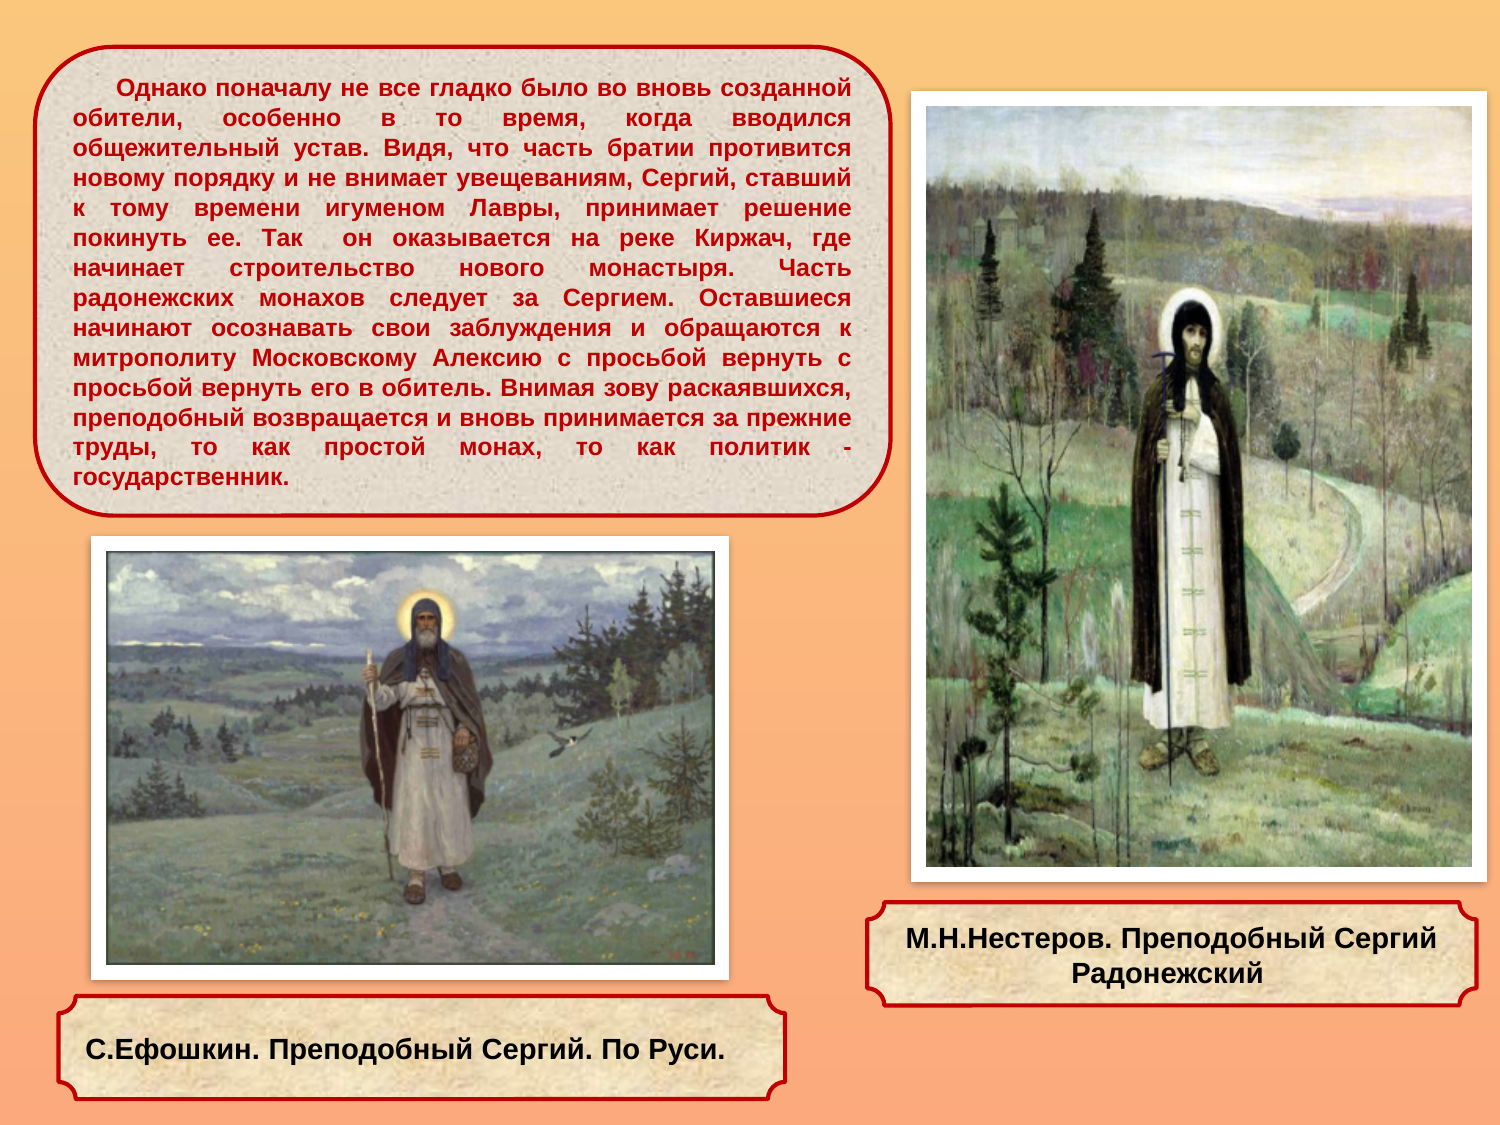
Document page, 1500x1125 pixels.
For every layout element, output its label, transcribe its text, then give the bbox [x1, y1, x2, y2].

picture [925, 105, 1473, 868]
text_box С.Ефошкин. Преподобный Сергий. По Руси. [56, 993, 788, 1102]
text_box Однако поначалу не все гладко было во вновь созданной обители, особенно в то время, когда вводился общежительный устав. Видя, что часть братии противится новому порядку и не внимает увещеваниям, Сергий, ставший к тому времени игуменом Лавры, принимает решение покинуть ее. Так он оказывается на реке Киржач, где начинает строительство нового монастыря. Часть радонежских монахов следует за Сергием. Оставшиеся начинают осознавать свои заблуждения и обращаются к митрополиту Московскому Алексию с просьбой вернуть с просьбой вернуть его в обитель. Внимая зову раскаявшихся, преподобный возвращается и вновь принимается за прежние труды, то как простой монах, то как политик - государственник. [32, 44, 893, 518]
picture [105, 550, 716, 966]
text_box М.Н.Нестеров. Преподобный Сергий Радонежский [865, 900, 1479, 1008]
